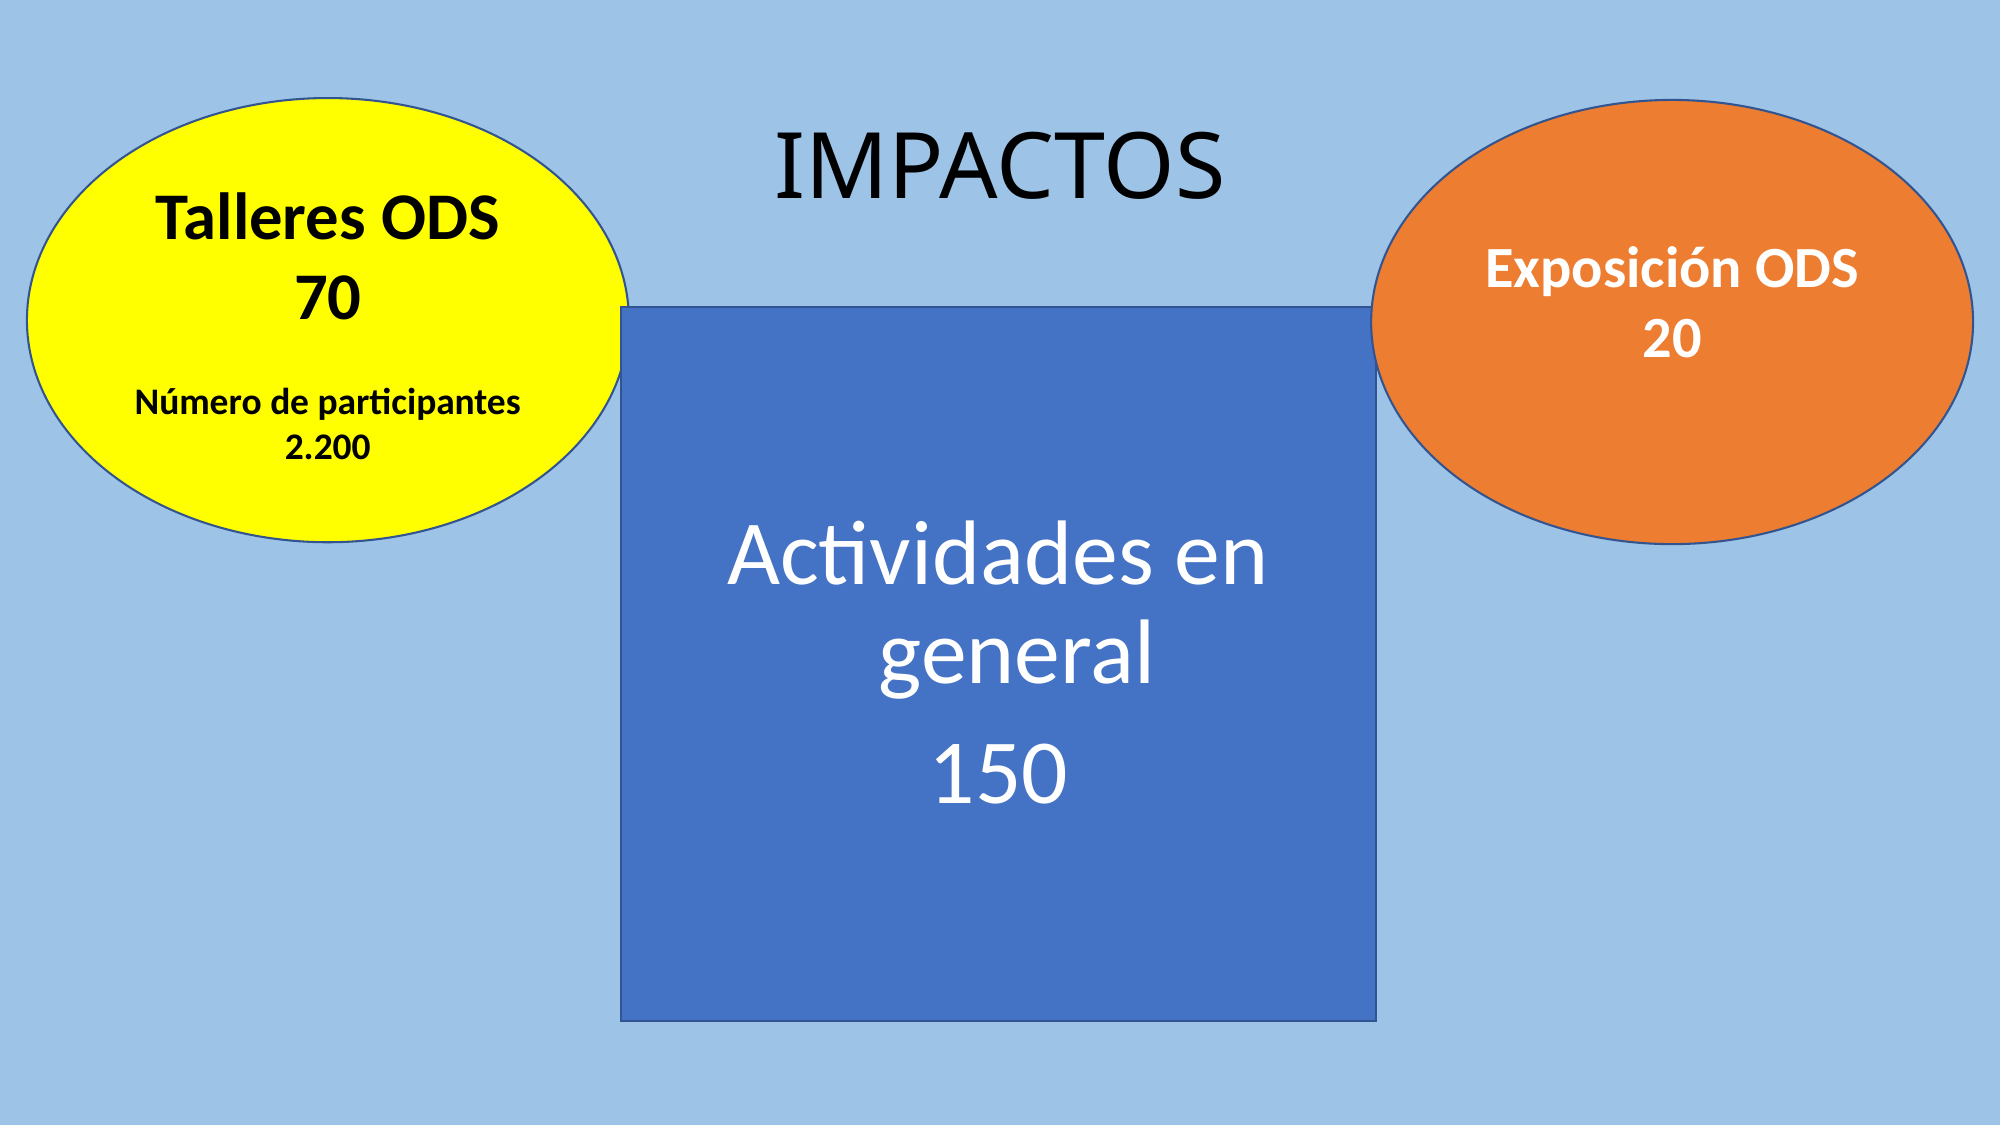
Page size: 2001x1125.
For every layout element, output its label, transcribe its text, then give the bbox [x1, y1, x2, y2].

text_box Exposición ODS 20 [1370, 98, 1975, 546]
title IMPACTOS [137, 59, 1863, 278]
list Actividades en general 150 [620, 306, 1377, 1022]
text_box Talleres ODS 70 Número de participantes 2.200 [25, 96, 630, 544]
